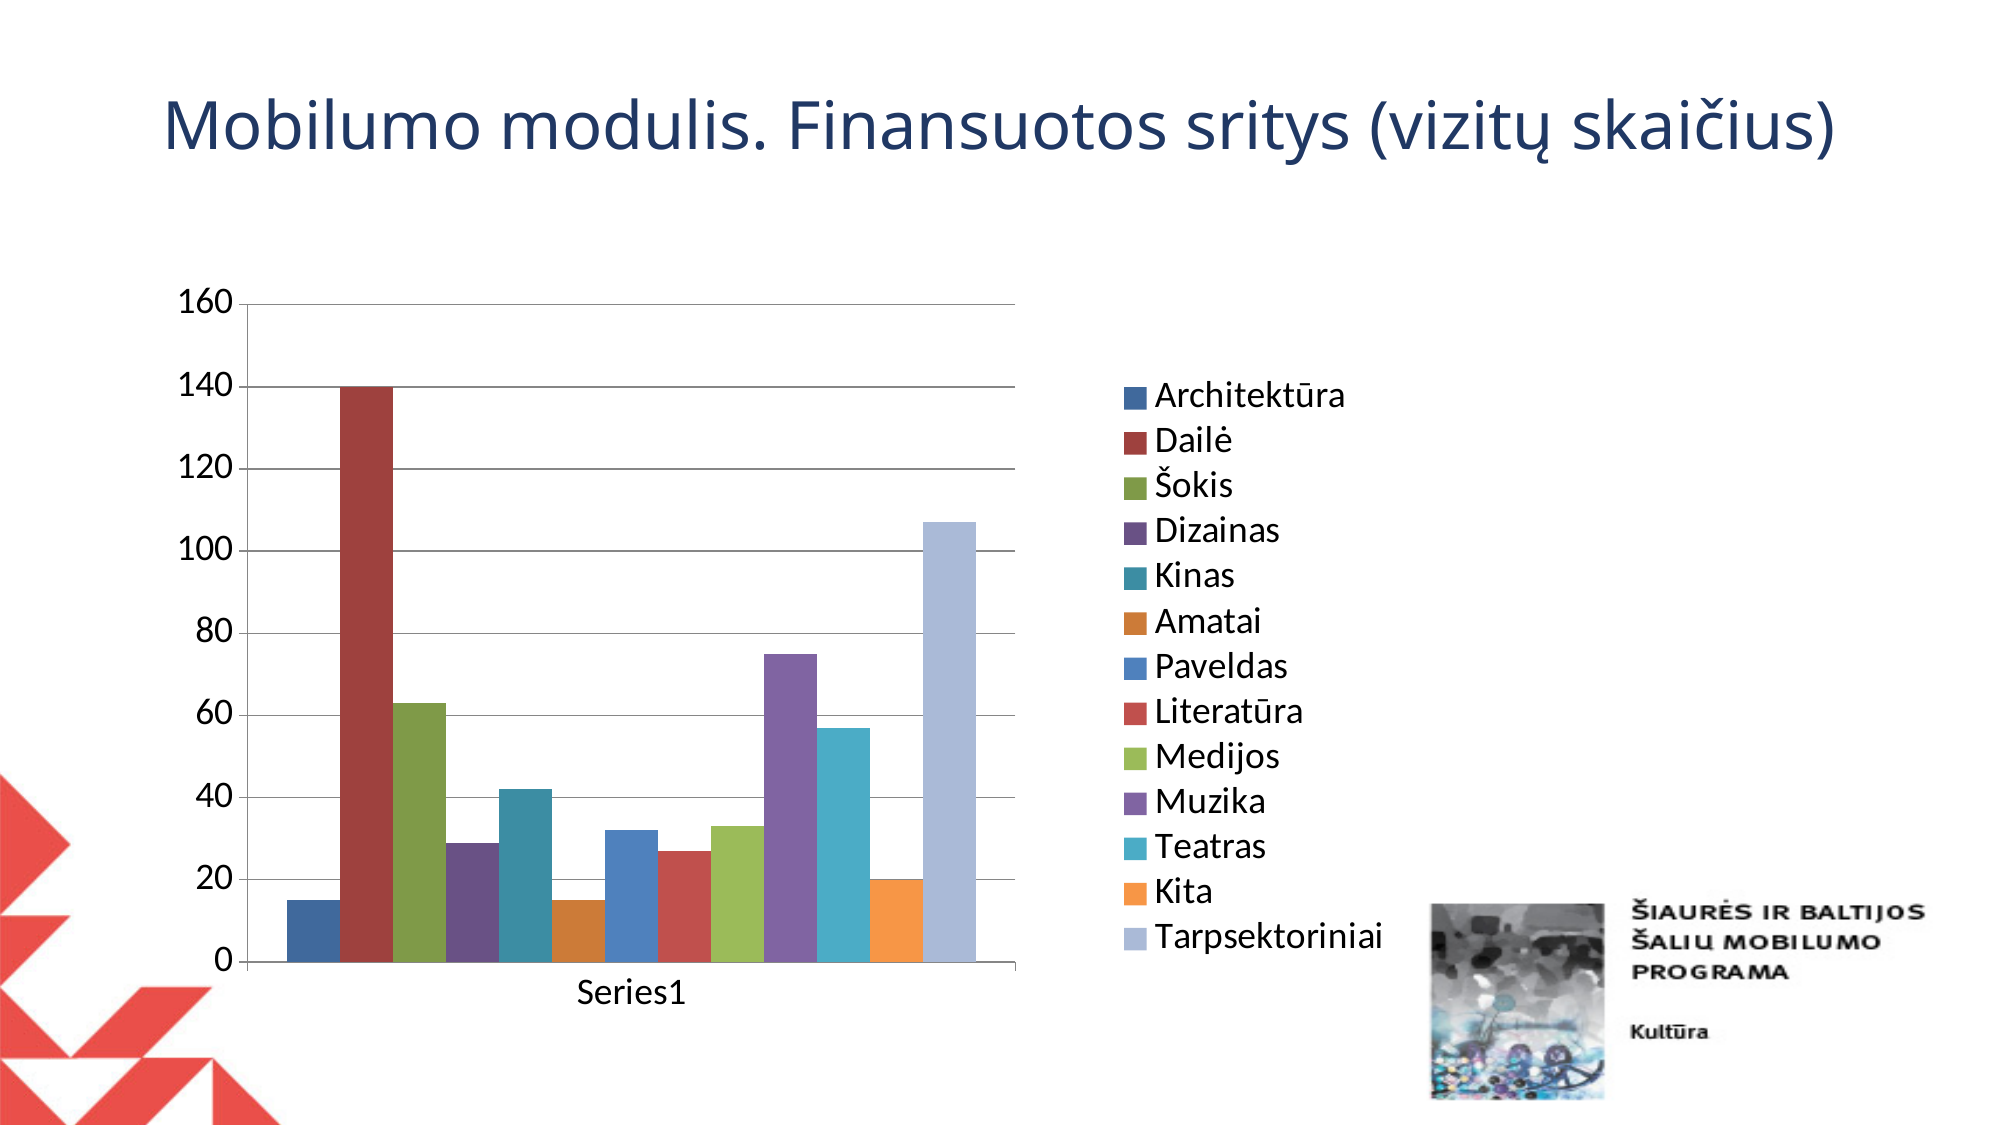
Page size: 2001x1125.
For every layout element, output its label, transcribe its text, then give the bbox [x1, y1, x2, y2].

chart [145, 255, 1410, 1083]
picture [0, 743, 316, 1125]
picture [1409, 876, 1972, 1125]
title Mobilumo modulis. Finansuotos sritys (vizitų skaičius) [137, 54, 1863, 272]
